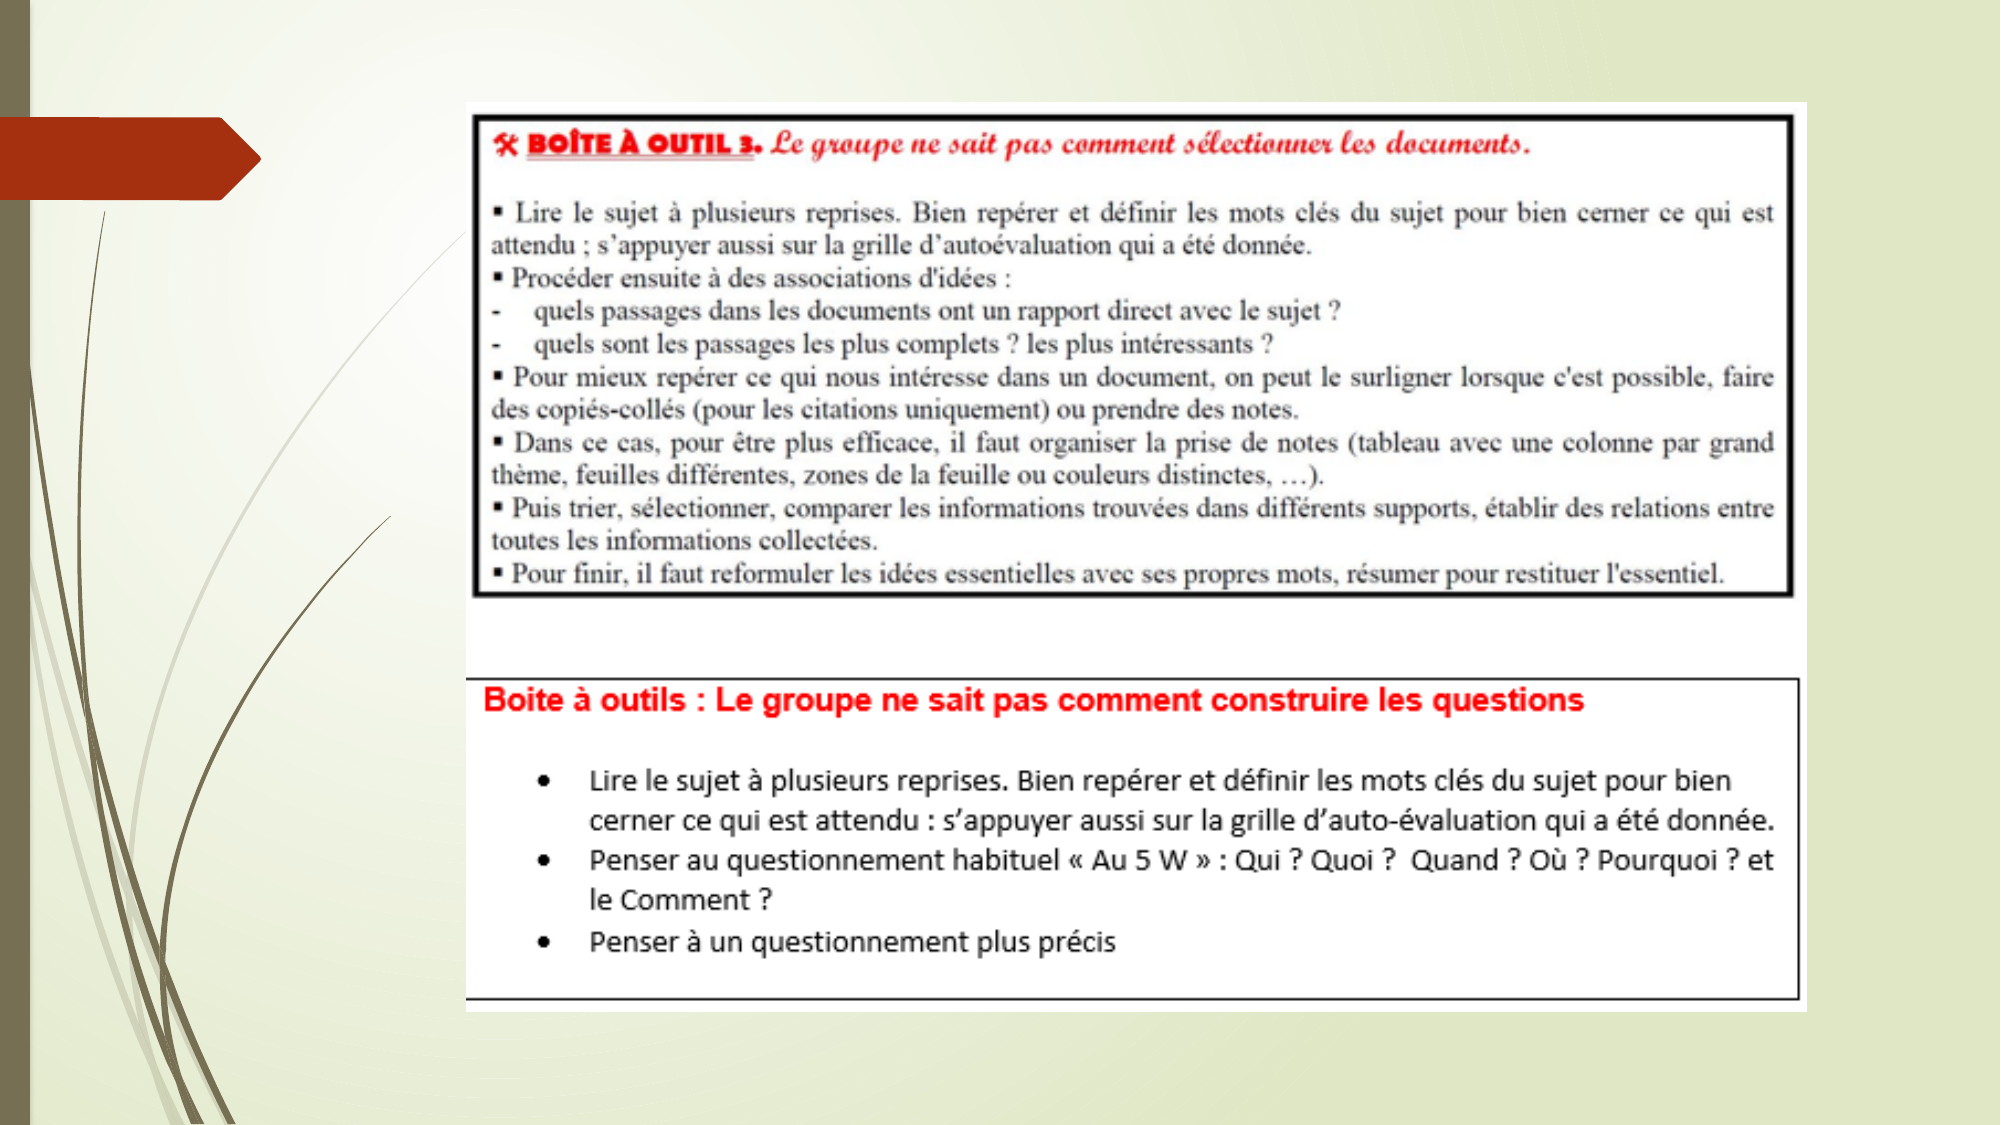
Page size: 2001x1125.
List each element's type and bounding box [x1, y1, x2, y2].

picture [466, 102, 1807, 1012]
